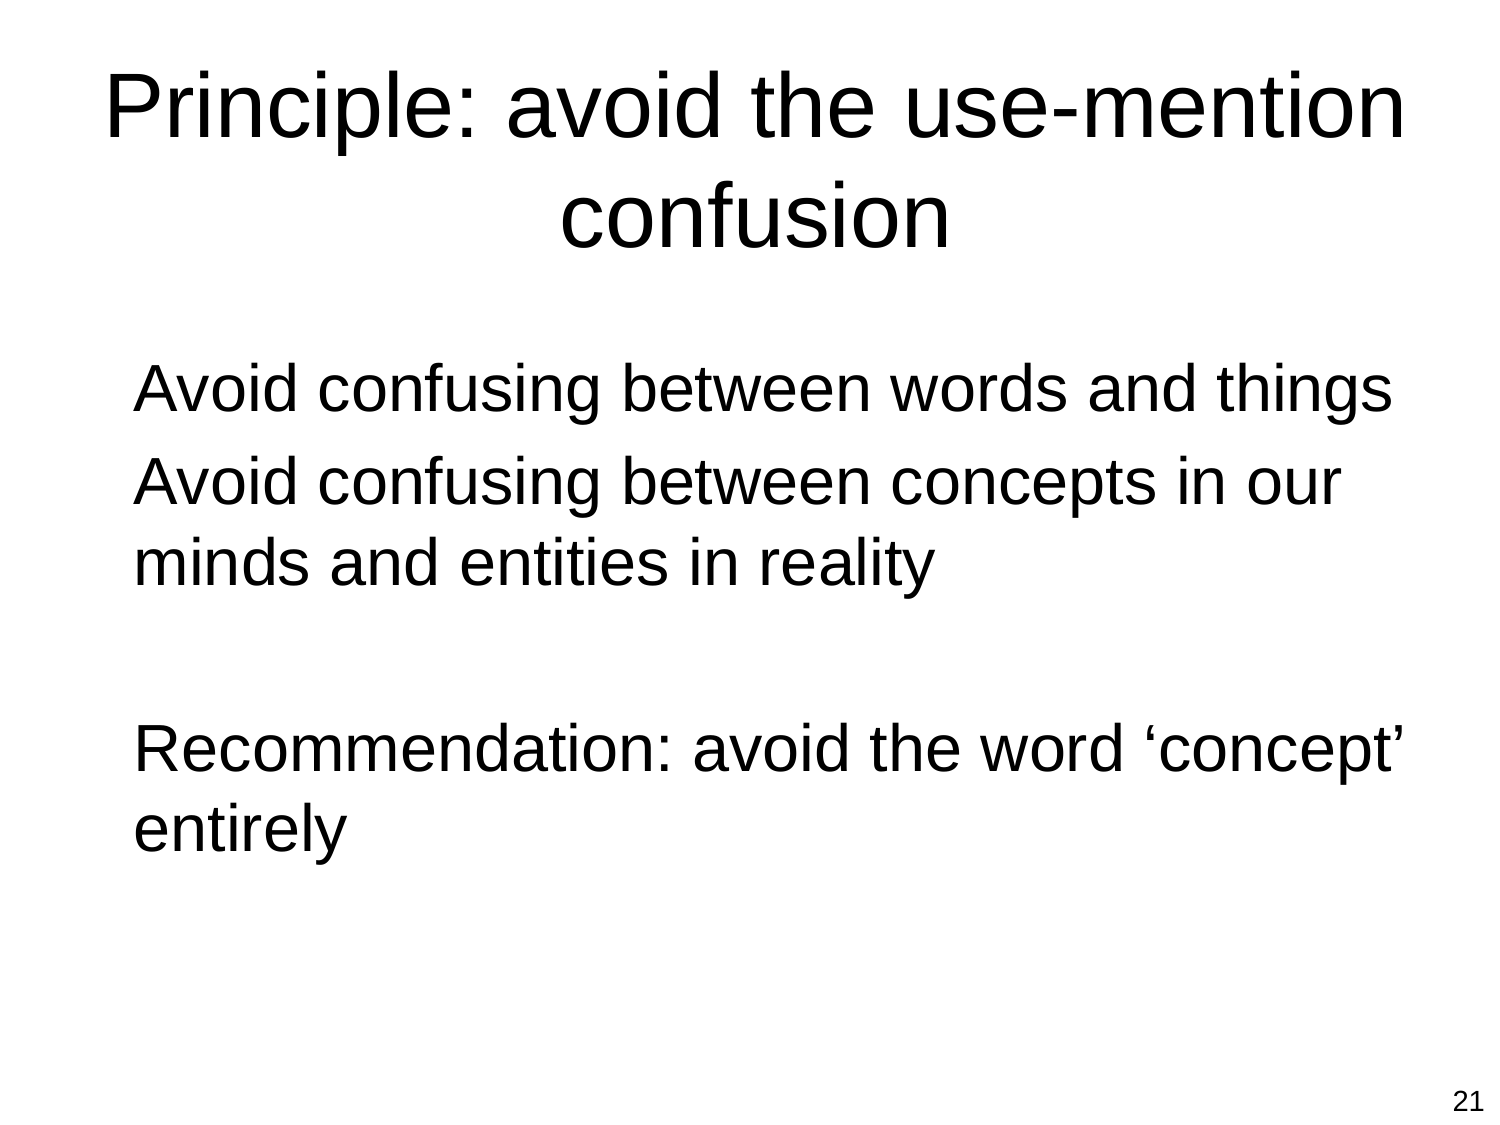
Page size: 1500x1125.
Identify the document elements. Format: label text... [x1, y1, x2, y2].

title Principle: avoid the use-mention confusion [62, 24, 1451, 288]
list Avoid confusing between words and things Avoid confusing between concepts in our minds and entities in reality Recommendation: avoid the word ‘concept’ entirely [62, 337, 1450, 1050]
slide_number 21 [1237, 1074, 1500, 1125]
